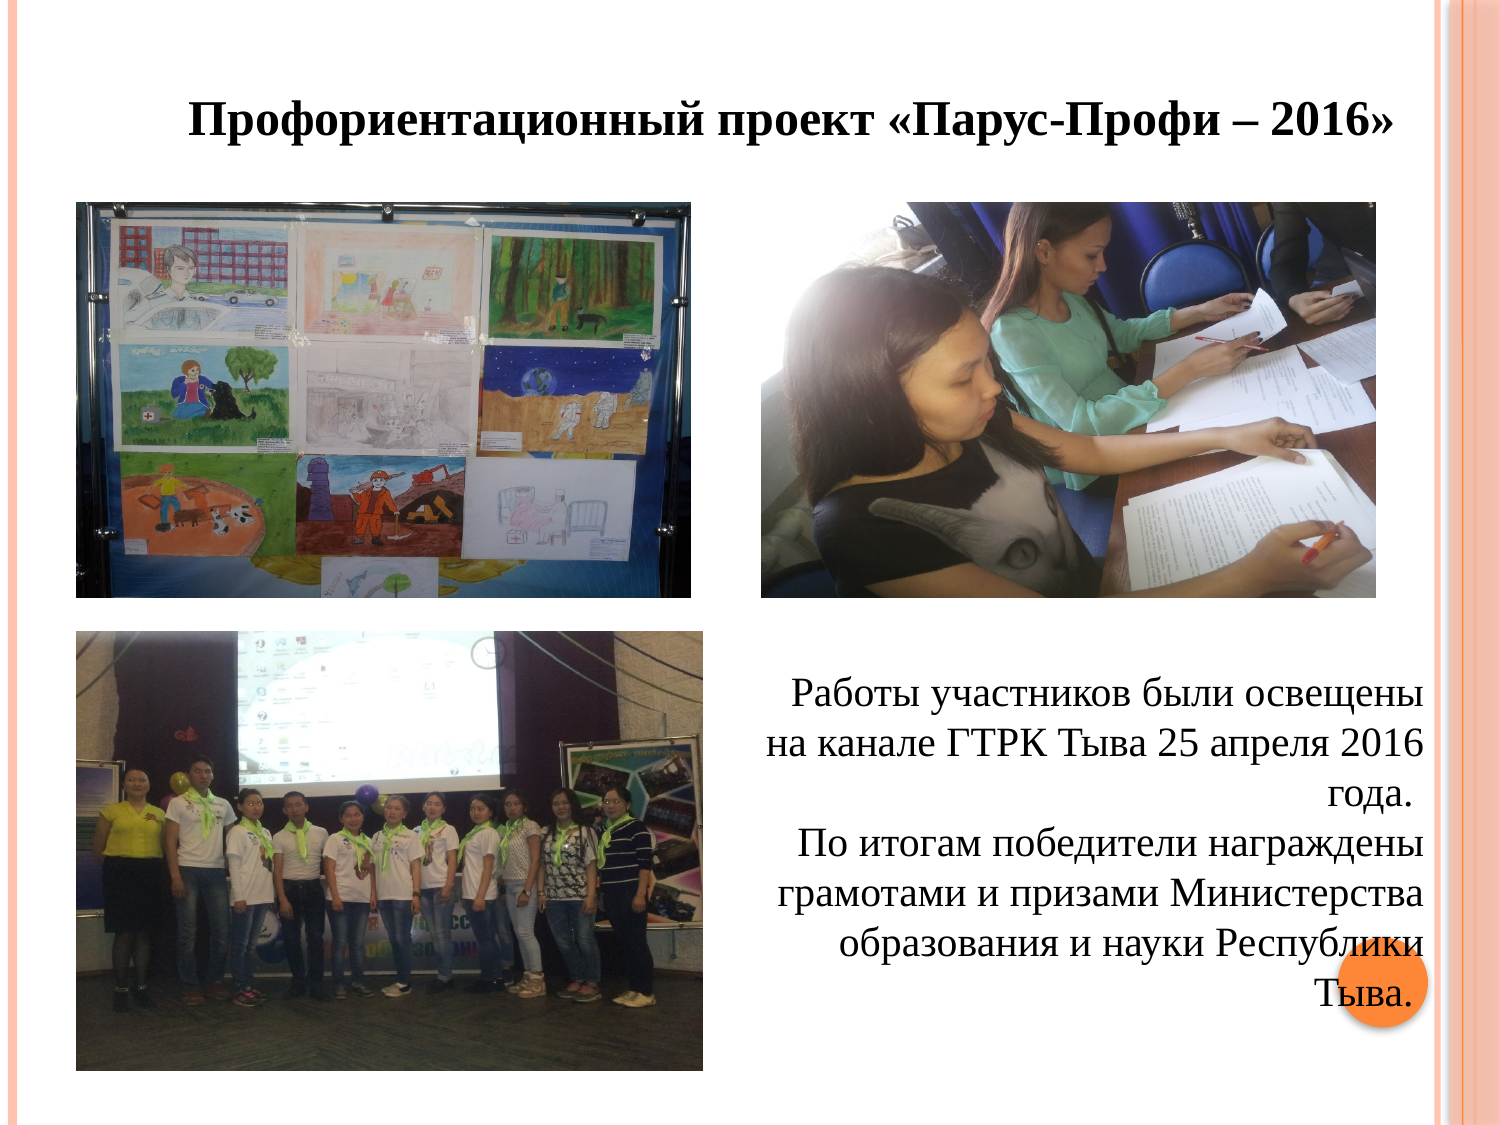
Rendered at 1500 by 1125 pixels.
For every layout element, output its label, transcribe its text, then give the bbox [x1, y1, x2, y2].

text_box Работы участников были освещены на канале ГТРК Тыва 25 апреля 2016 года. По итогам победители награждены грамотами и призами Министерства образования и науки Республики Тыва. [738, 656, 1439, 1022]
picture [76, 201, 692, 599]
picture [76, 630, 704, 1071]
picture [761, 201, 1377, 599]
text_box Профориентационный проект «Парус-Профи – 2016» [100, 78, 1424, 153]
